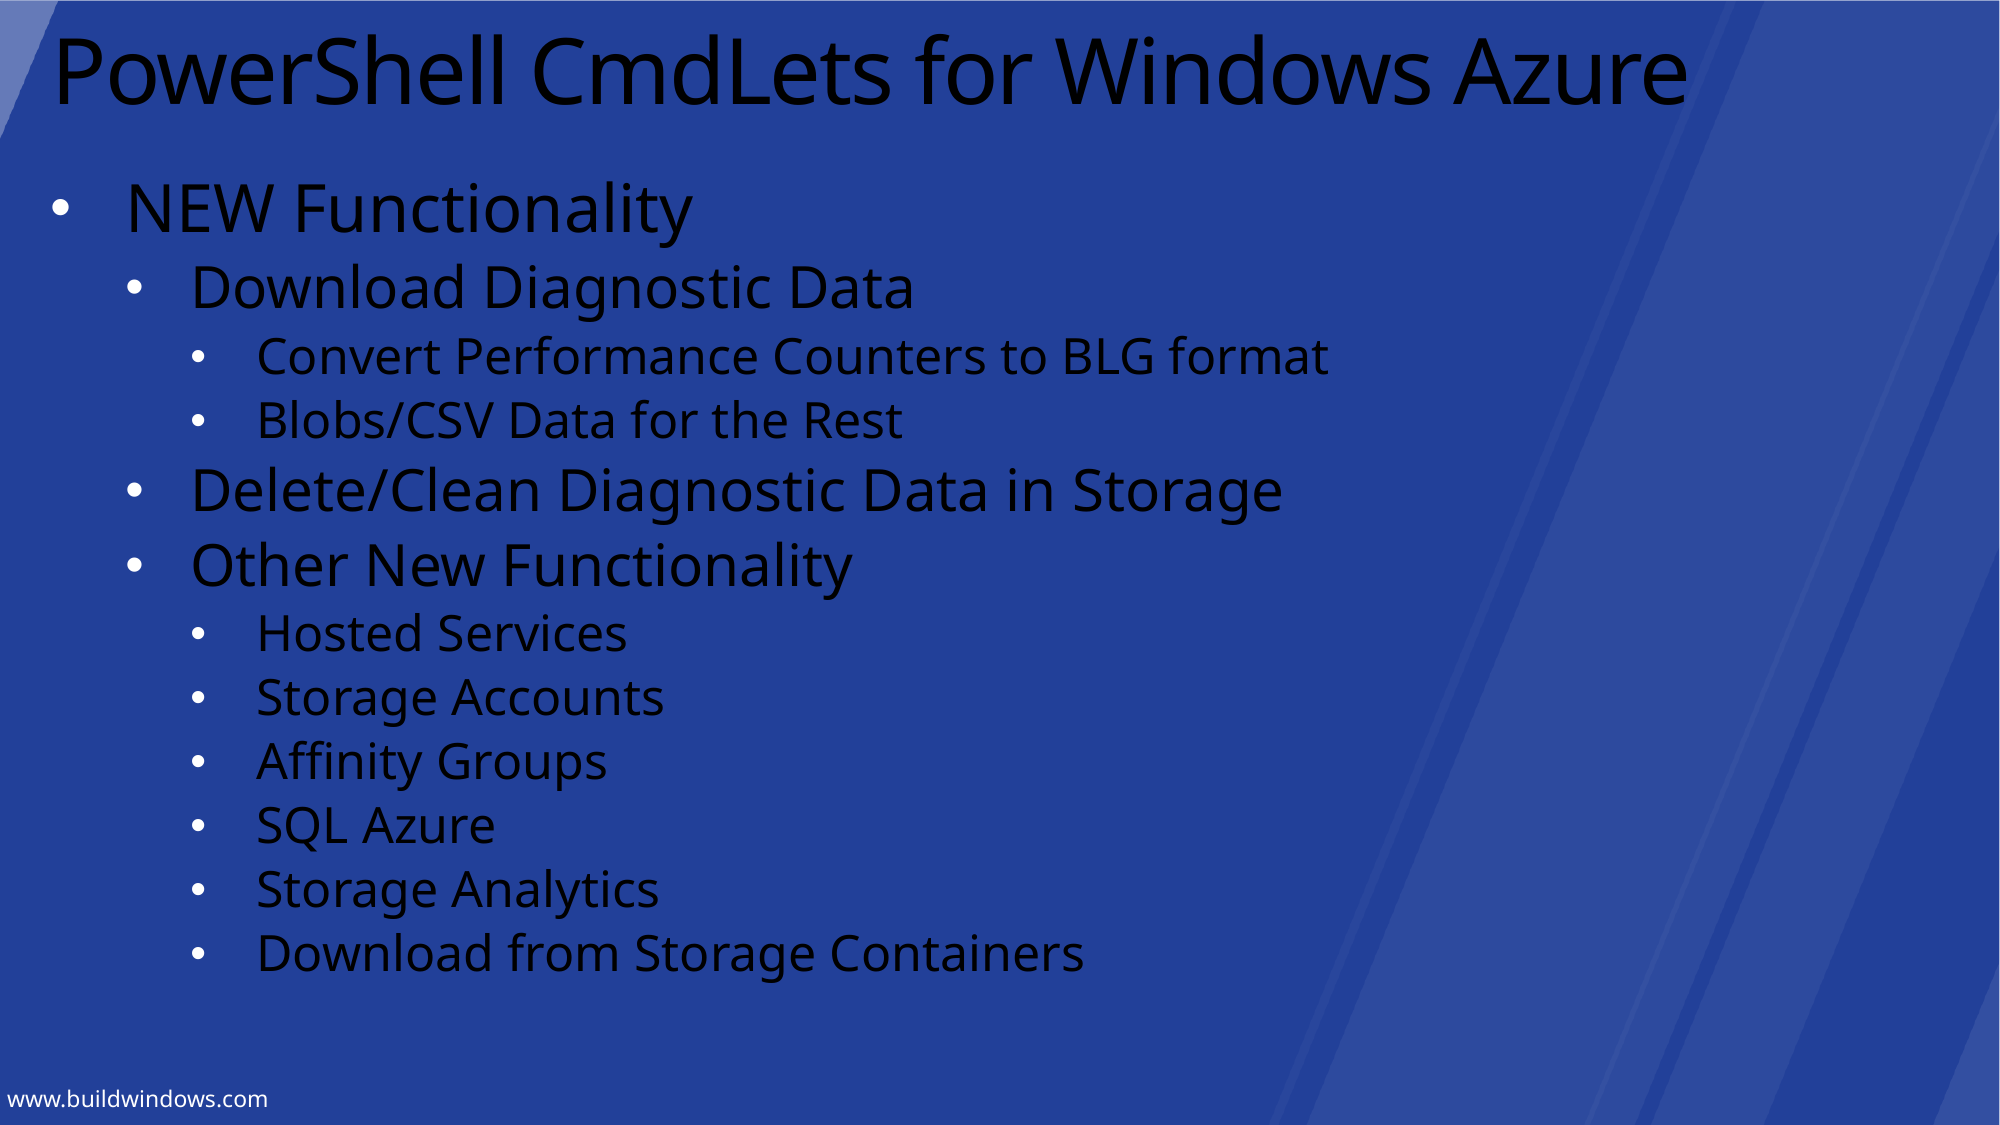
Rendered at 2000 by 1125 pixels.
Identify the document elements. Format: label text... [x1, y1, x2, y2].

list NEW Functionality Download Diagnostic Data Convert Performance Counters to BLG format Blobs/CSV Data for the Rest Delete/Clean Diagnostic Data in Storage Other New Functionality Hosted Services Storage Accounts Affinity Groups SQL Azure Storage Analytics Download from Storage Containers [49, 174, 1879, 1015]
title PowerShell CmdLets for Windows Azure [51, 24, 1967, 125]
picture [0, 0, 2000, 1125]
